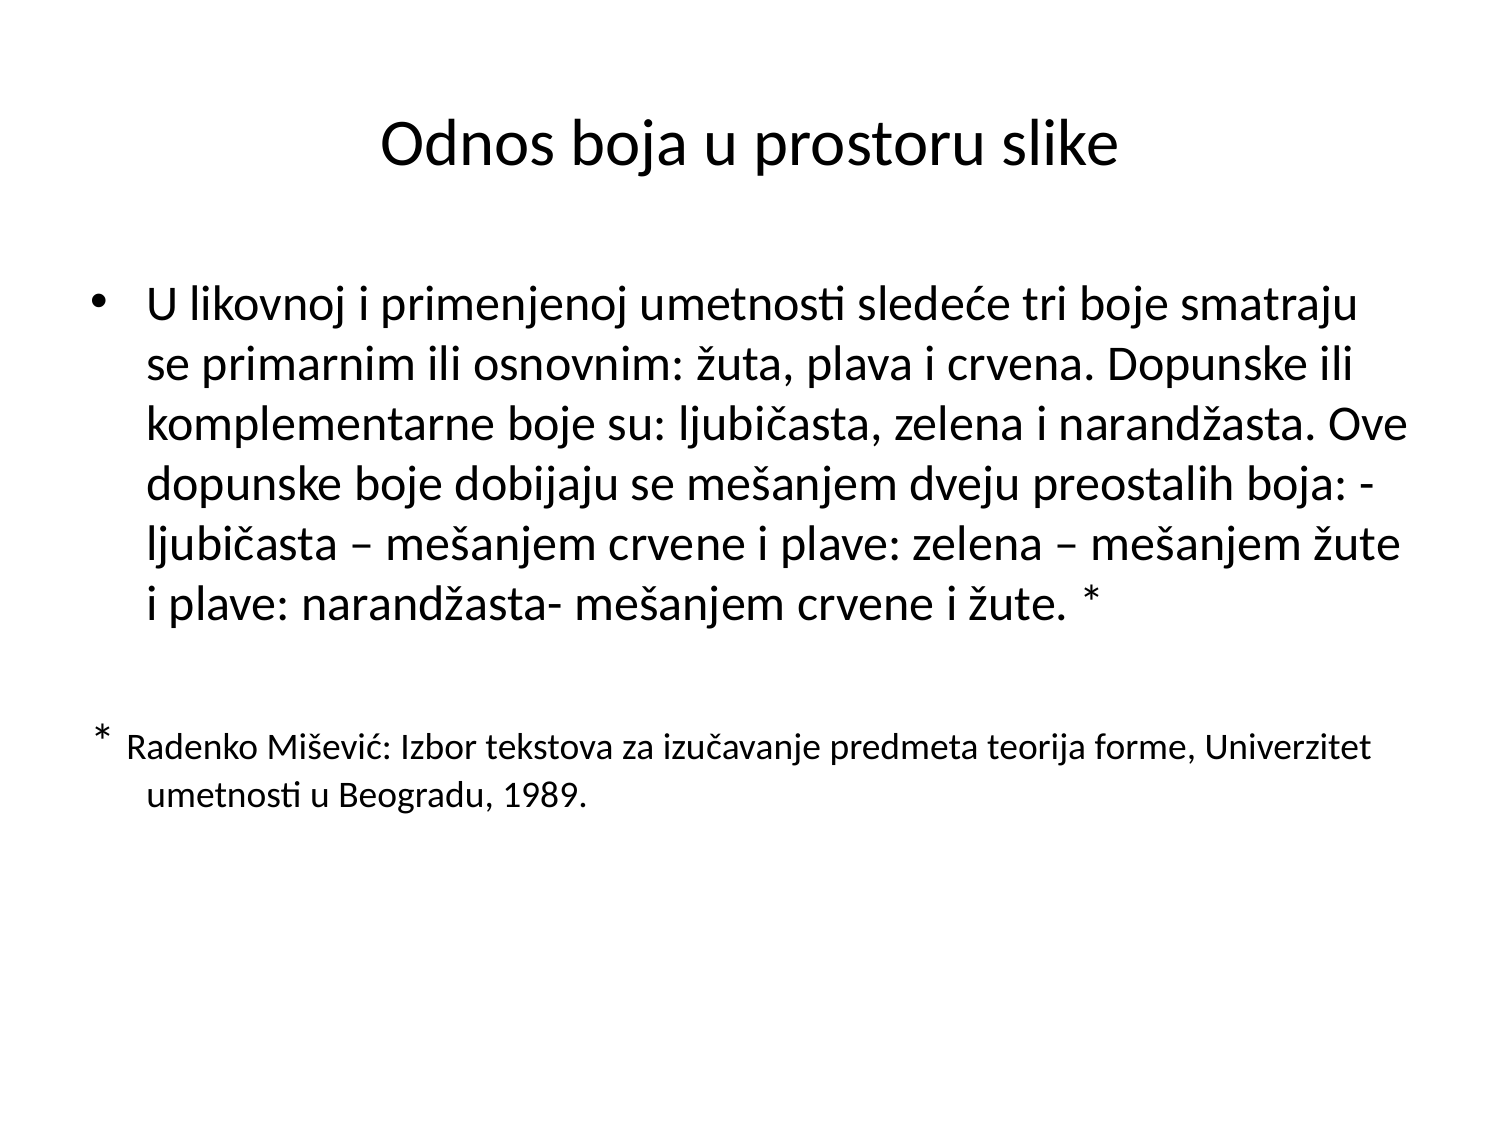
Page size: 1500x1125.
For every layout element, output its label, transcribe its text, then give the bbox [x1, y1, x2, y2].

title Odnos boja u prostoru slike [75, 45, 1425, 233]
list U likovnoj i primenjenoj umetnosti sledeće tri boje smatraju se primarnim ili osnovnim: žuta, plava i crvena. Dopunske ili komplementarne boje su: ljubičasta, zelena i narandžasta. Ove dopunske boje dobijaju se mešanjem dveju preostalih boja: - ljubičasta – mešanjem crvene i plave: zelena – mešanjem žute i plave: narandžasta- mešanjem crvene i žute. * * Radenko Mišević: Izbor tekstova za izučavanje predmeta teorija forme, Univerzitet umetnosti u Beogradu, 1989. [75, 262, 1425, 1005]
